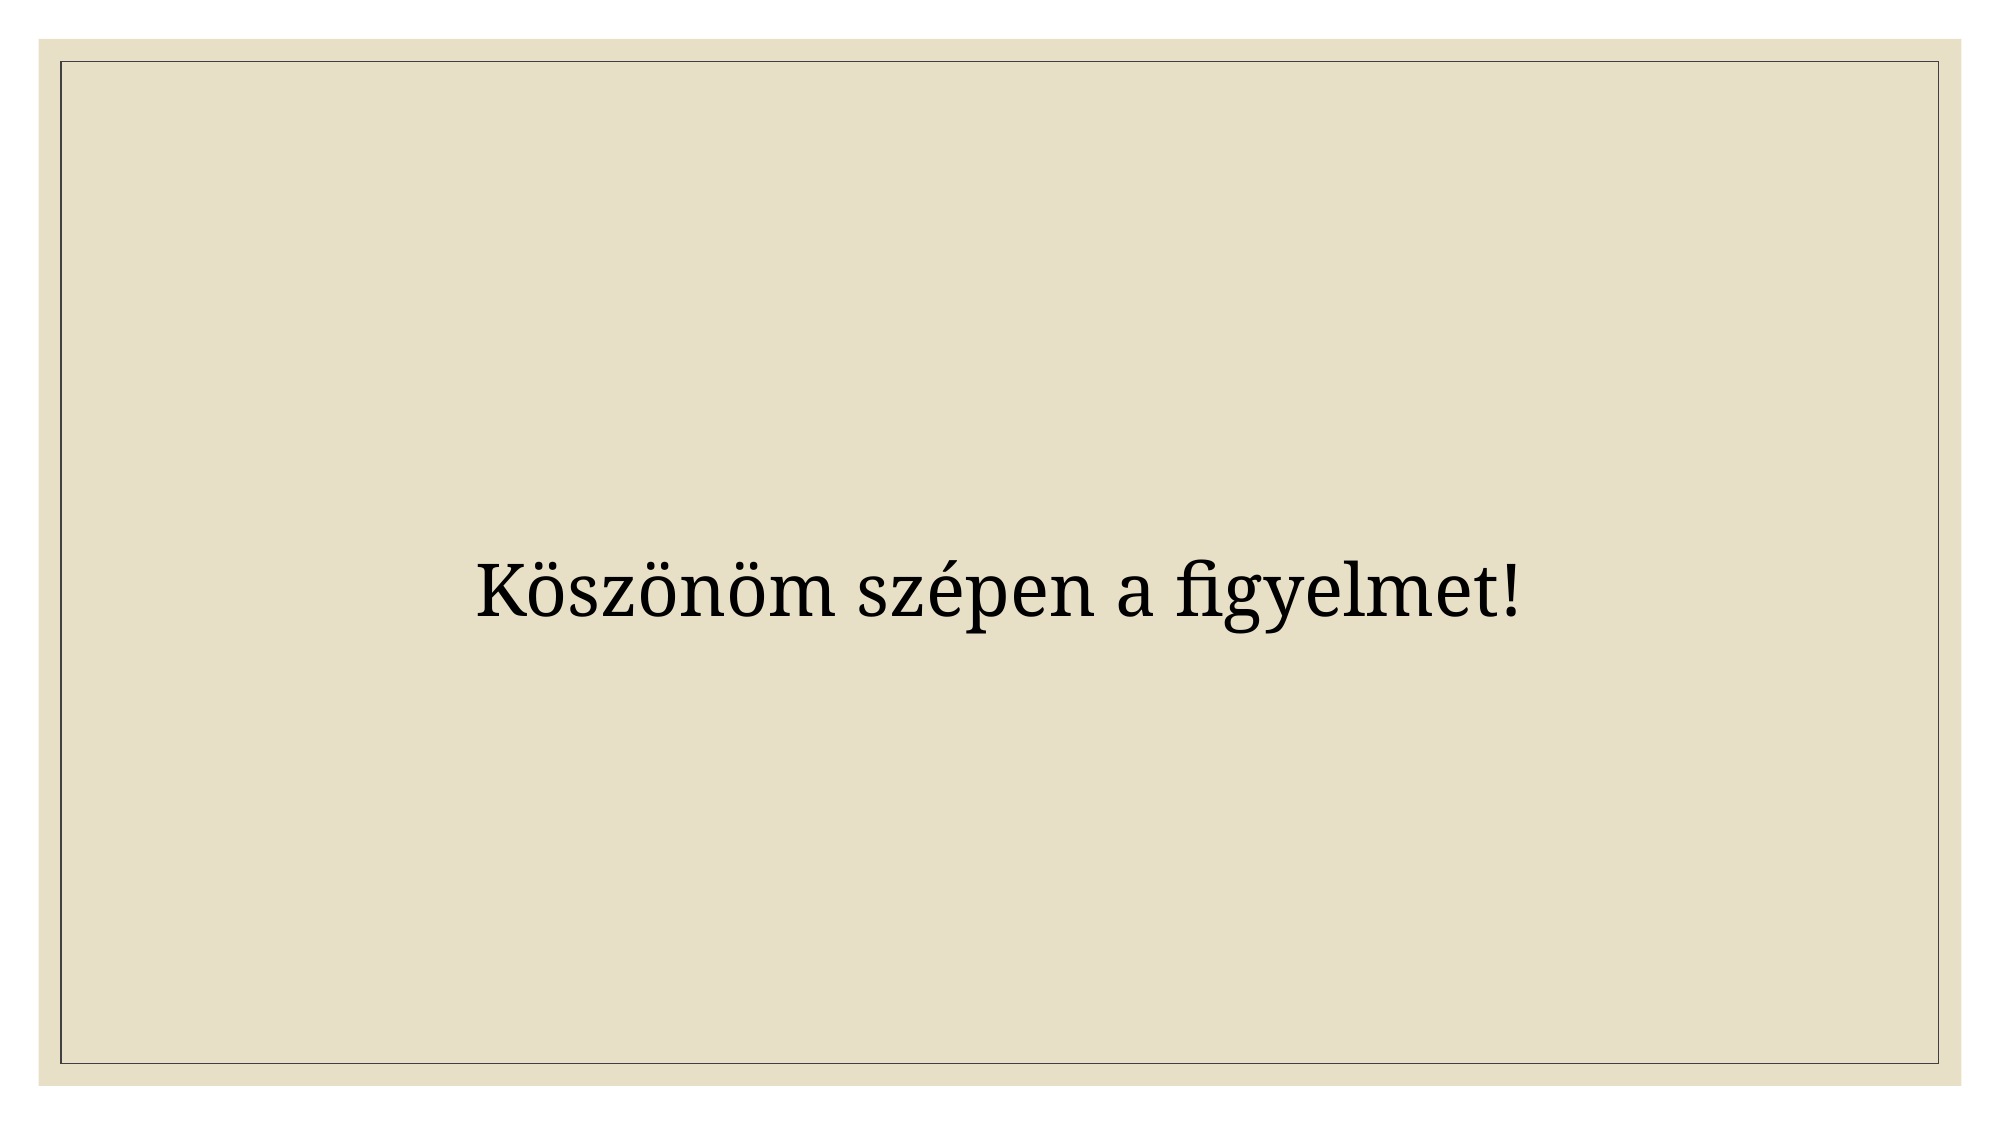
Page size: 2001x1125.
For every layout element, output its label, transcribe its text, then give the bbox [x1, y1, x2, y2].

list Köszönöm szépen a figyelmet! [174, 345, 1825, 990]
